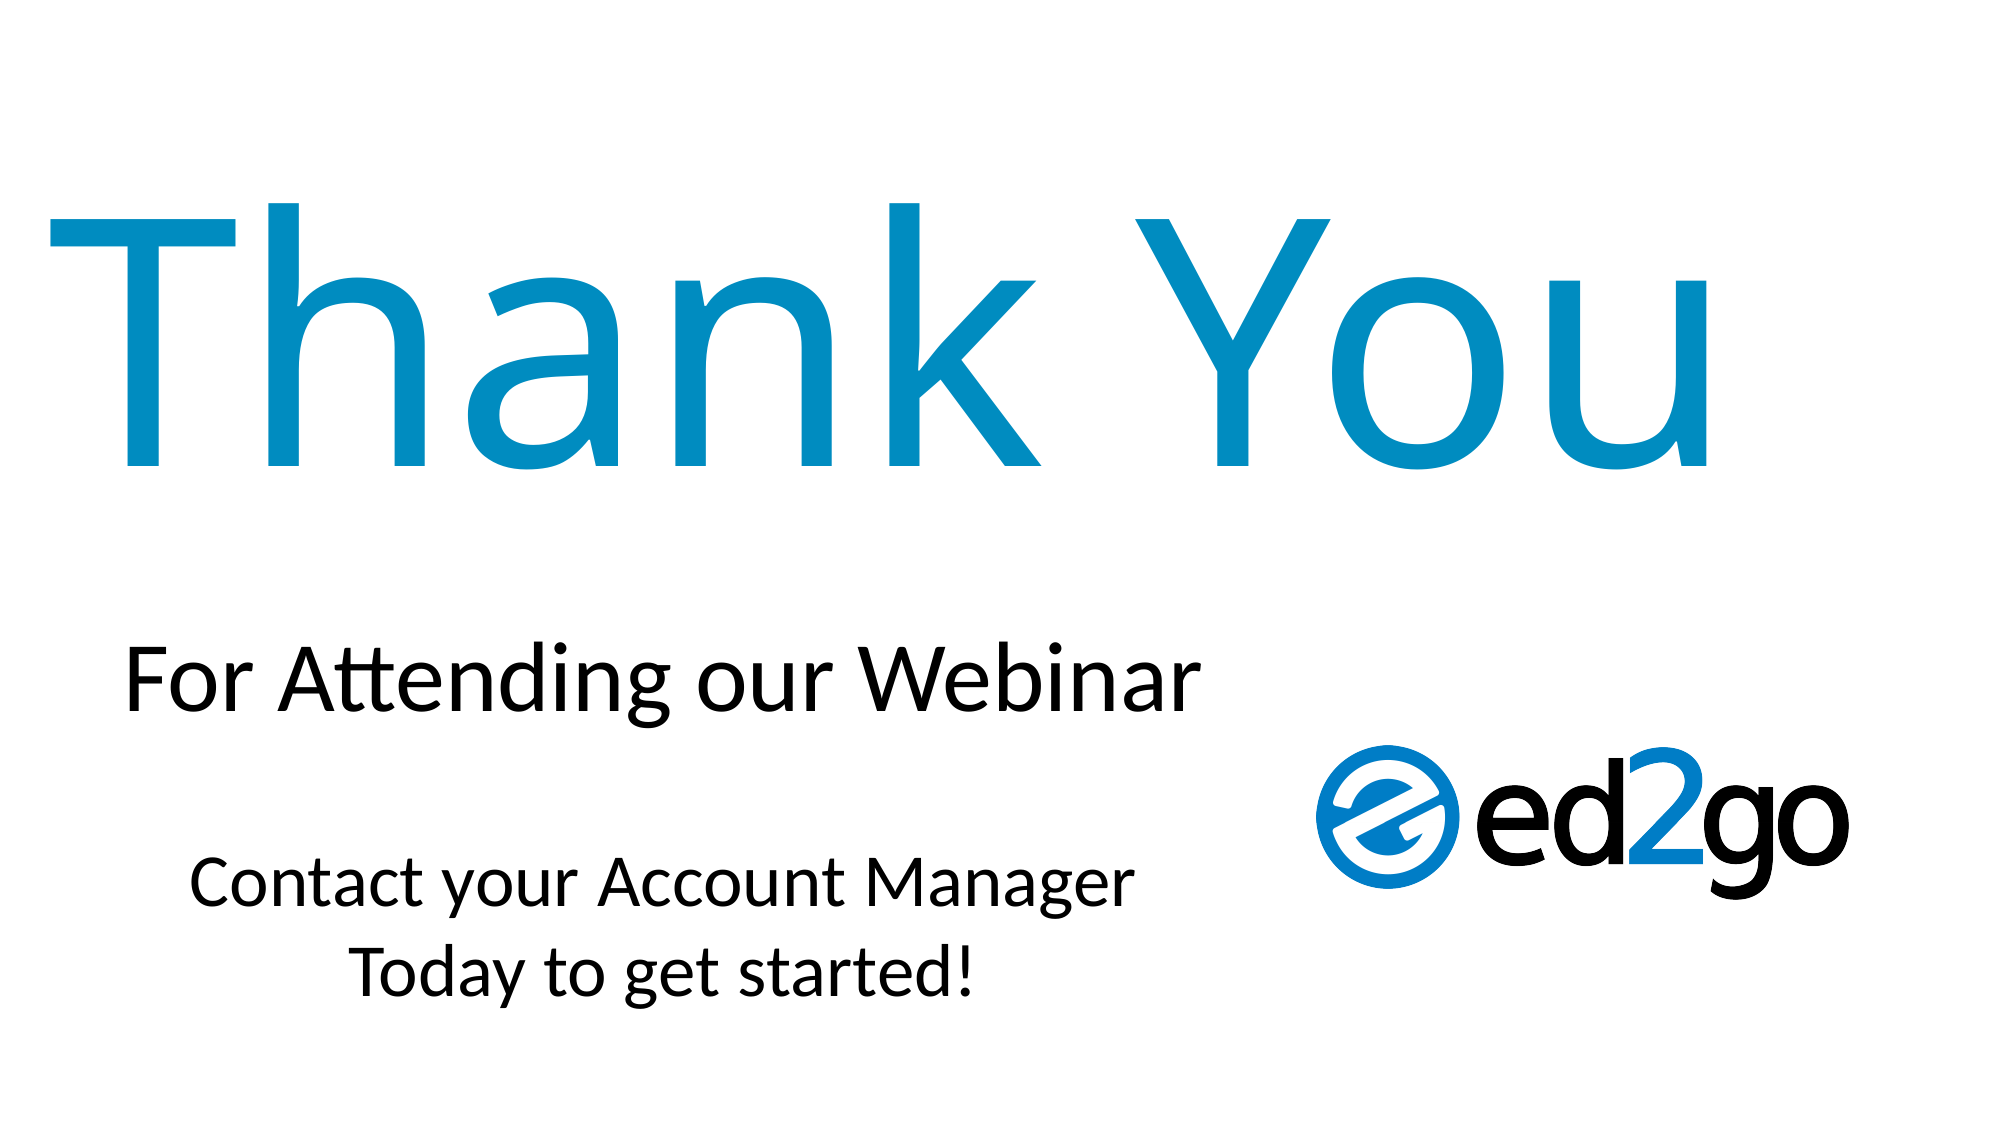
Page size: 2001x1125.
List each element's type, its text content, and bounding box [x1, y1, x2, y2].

text_box For Attending our Webinar Contact your Account Manager Today to get started! [81, 604, 1245, 1125]
picture [1316, 745, 1849, 901]
text_box Thank You [32, 112, 1753, 543]
